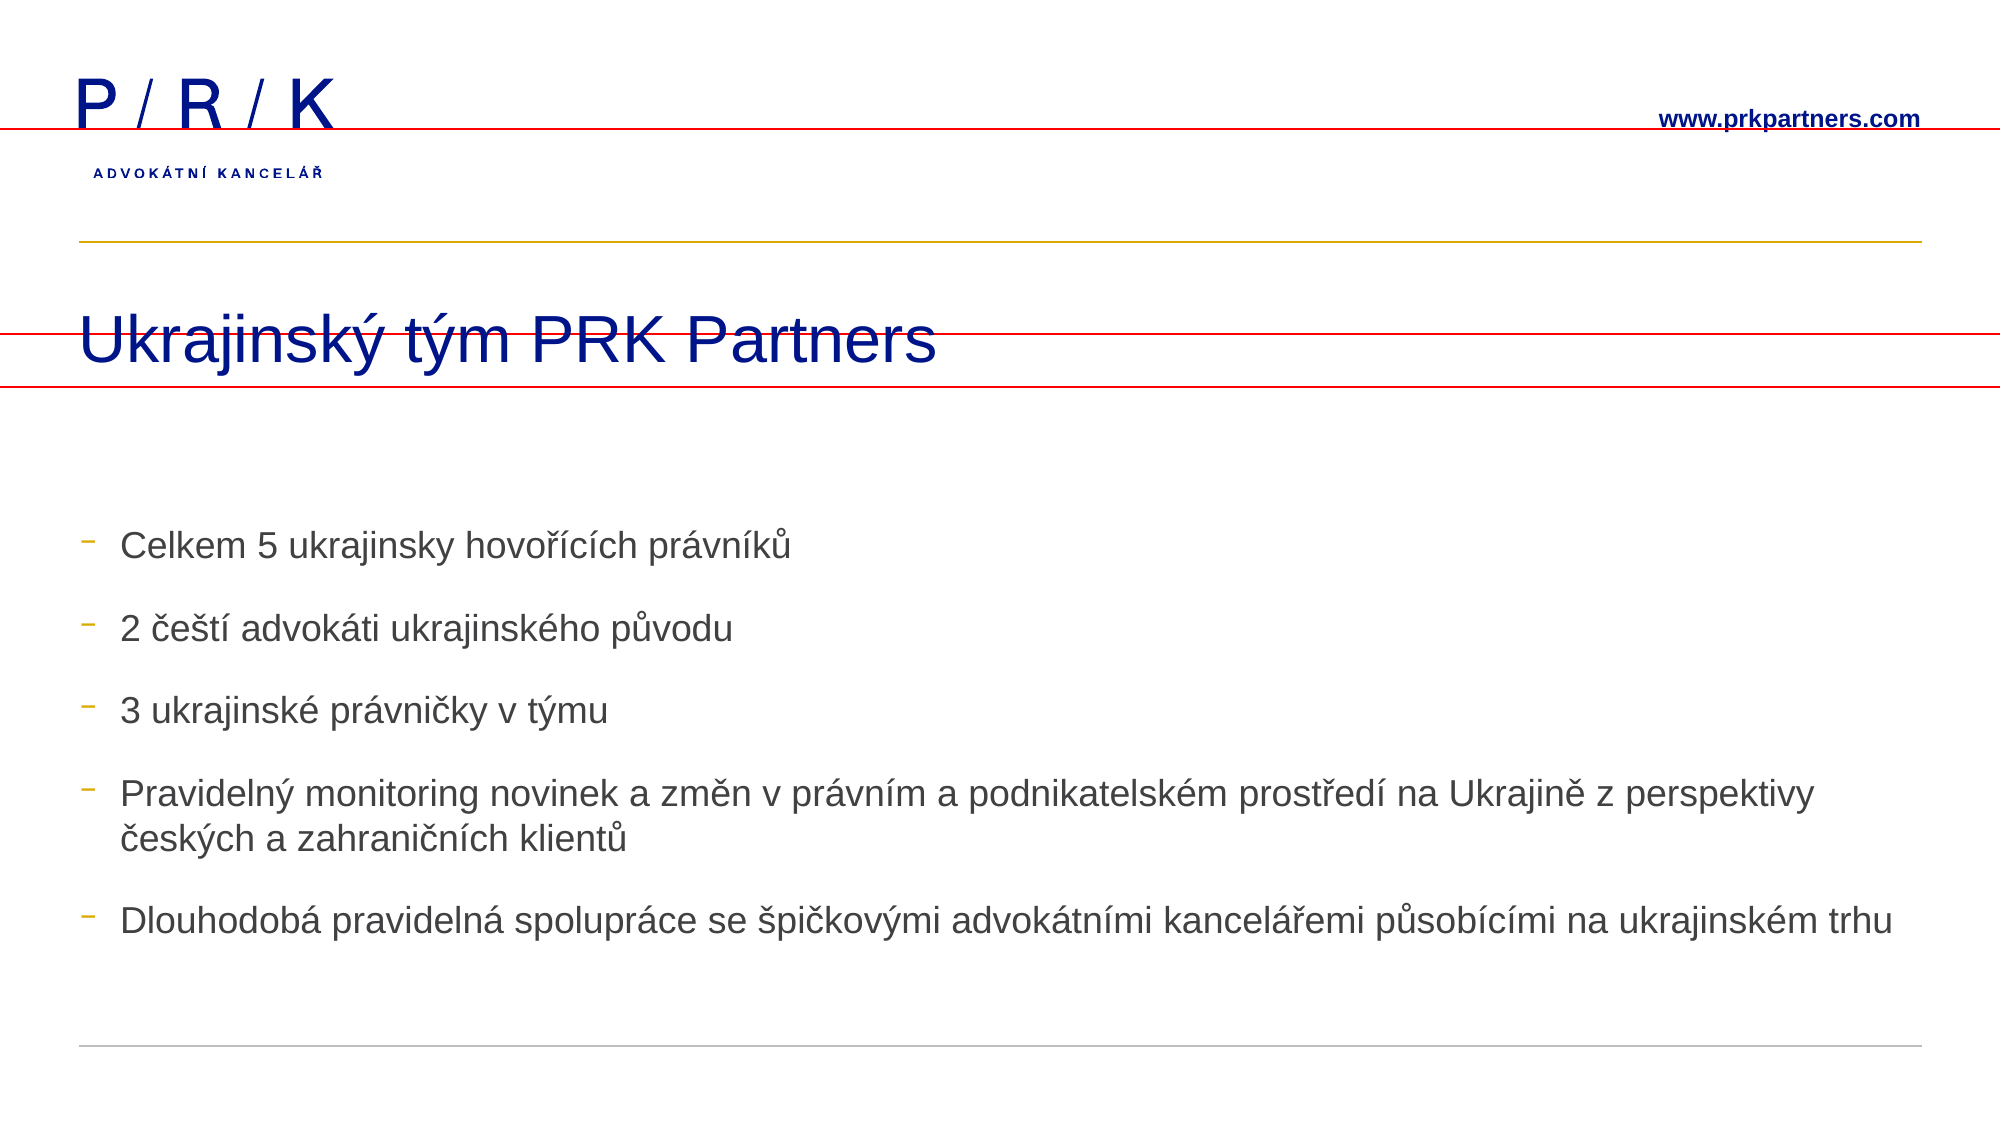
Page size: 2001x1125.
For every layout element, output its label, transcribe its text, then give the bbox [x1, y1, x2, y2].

title Ukrajinský tým PRK Partners [78, 249, 1922, 433]
list Celkem 5 ukrajinsky hovořících právníků 2 čeští advokáti ukrajinského původu 3 ukrajinské právničky v týmu Pravidelný monitoring novinek a změn v právním a podnikatelském prostředí na Ukrajině z perspektivy českých a zahraničních klientů Dlouhodobá pravidelná spolupráce se špičkovými advokátními kancelářemi působícími na ukrajinském trhu [78, 438, 1922, 1030]
